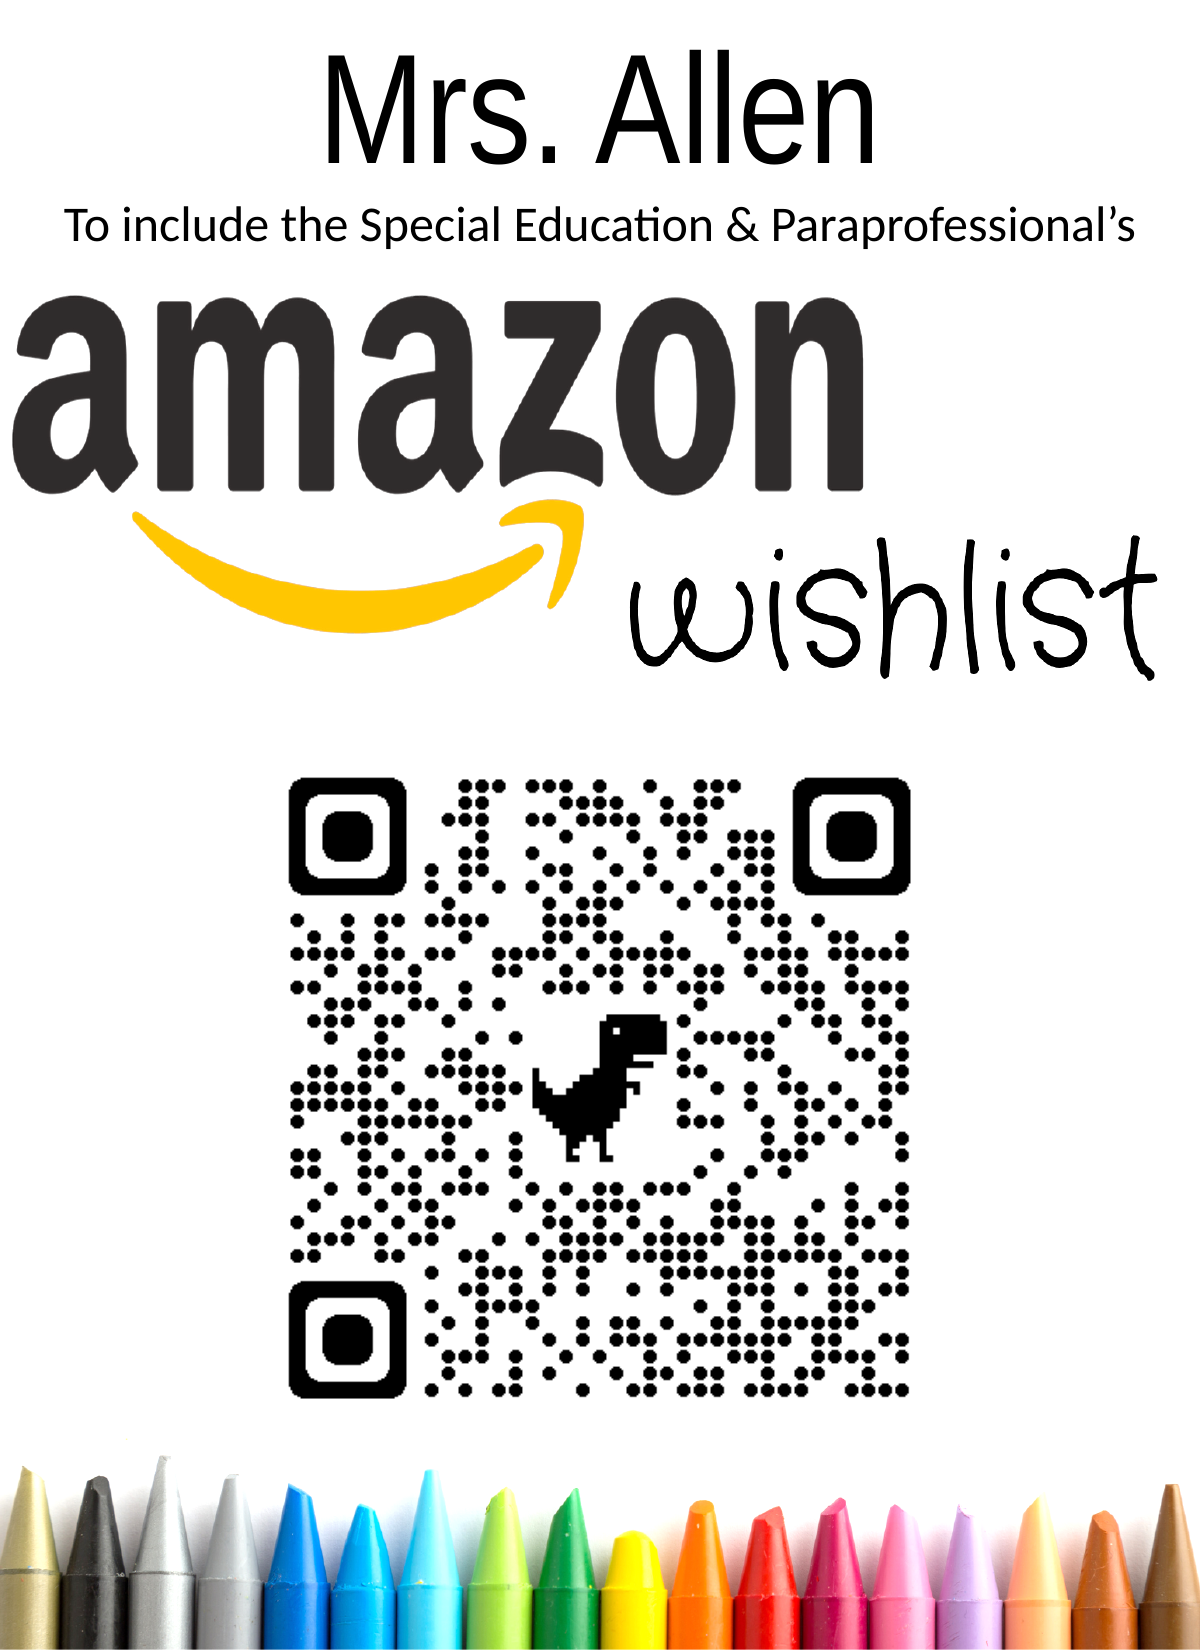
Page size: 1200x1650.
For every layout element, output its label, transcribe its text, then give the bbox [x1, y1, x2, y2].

text_box Mrs. Allen [0, 0, 1200, 184]
picture [391, 1588, 399, 1650]
text_box To include the Special Education & Paraprofessional’s [0, 184, 1200, 259]
picture [0, 265, 1200, 1650]
